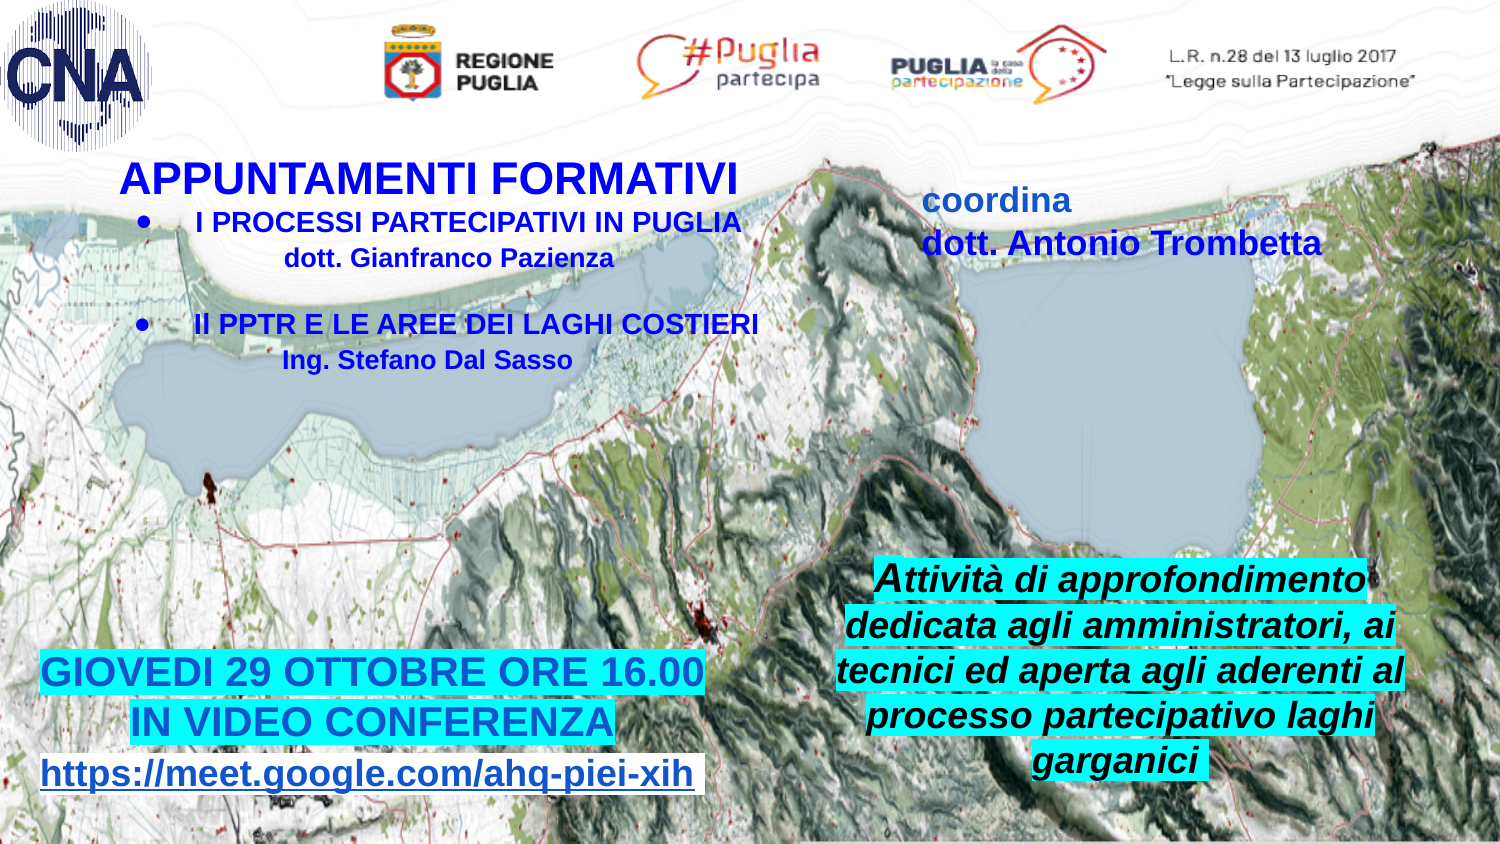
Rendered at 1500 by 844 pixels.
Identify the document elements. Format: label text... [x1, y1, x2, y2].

subtitle coordina dott. Antonio Trombetta [906, 161, 1438, 265]
subtitle Attività di approfondimento dedicata agli amministratori, ai tecnici ed aperta agli aderenti al processo partecipativo laghi garganici [791, 535, 1450, 724]
subtitle APPUNTAMENTI FORMATIVI I PROCESSI PARTECIPATIVI IN PUGLIA dott. Gianfranco Pazienza Il PPTR E LE AREE DEI LAGHI COSTIERI Ing. Stefano Dal Sasso [34, 133, 836, 512]
subtitle GIOVEDI 29 OTTOBRE ORE 16.00 IN VIDEO CONFERENZA https://meet.google.com/ahq-piei-xih [24, 629, 721, 819]
picture [0, 0, 1500, 844]
